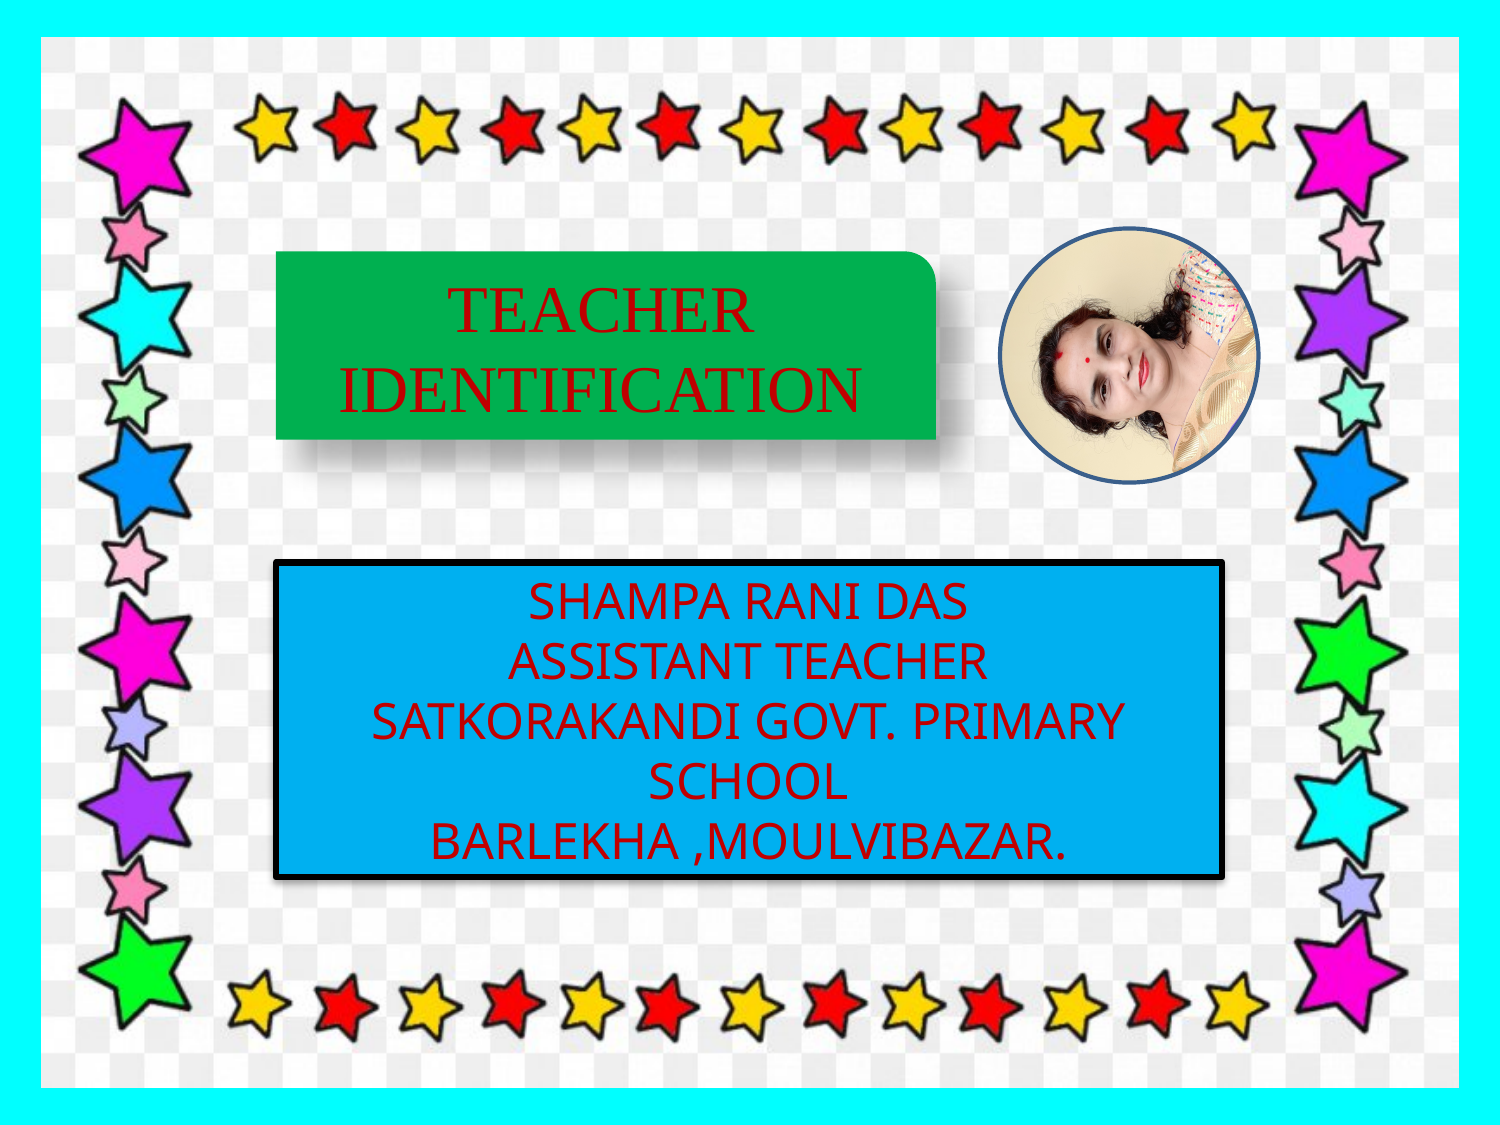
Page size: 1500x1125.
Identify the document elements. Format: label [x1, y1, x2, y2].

picture [41, 37, 1459, 1088]
